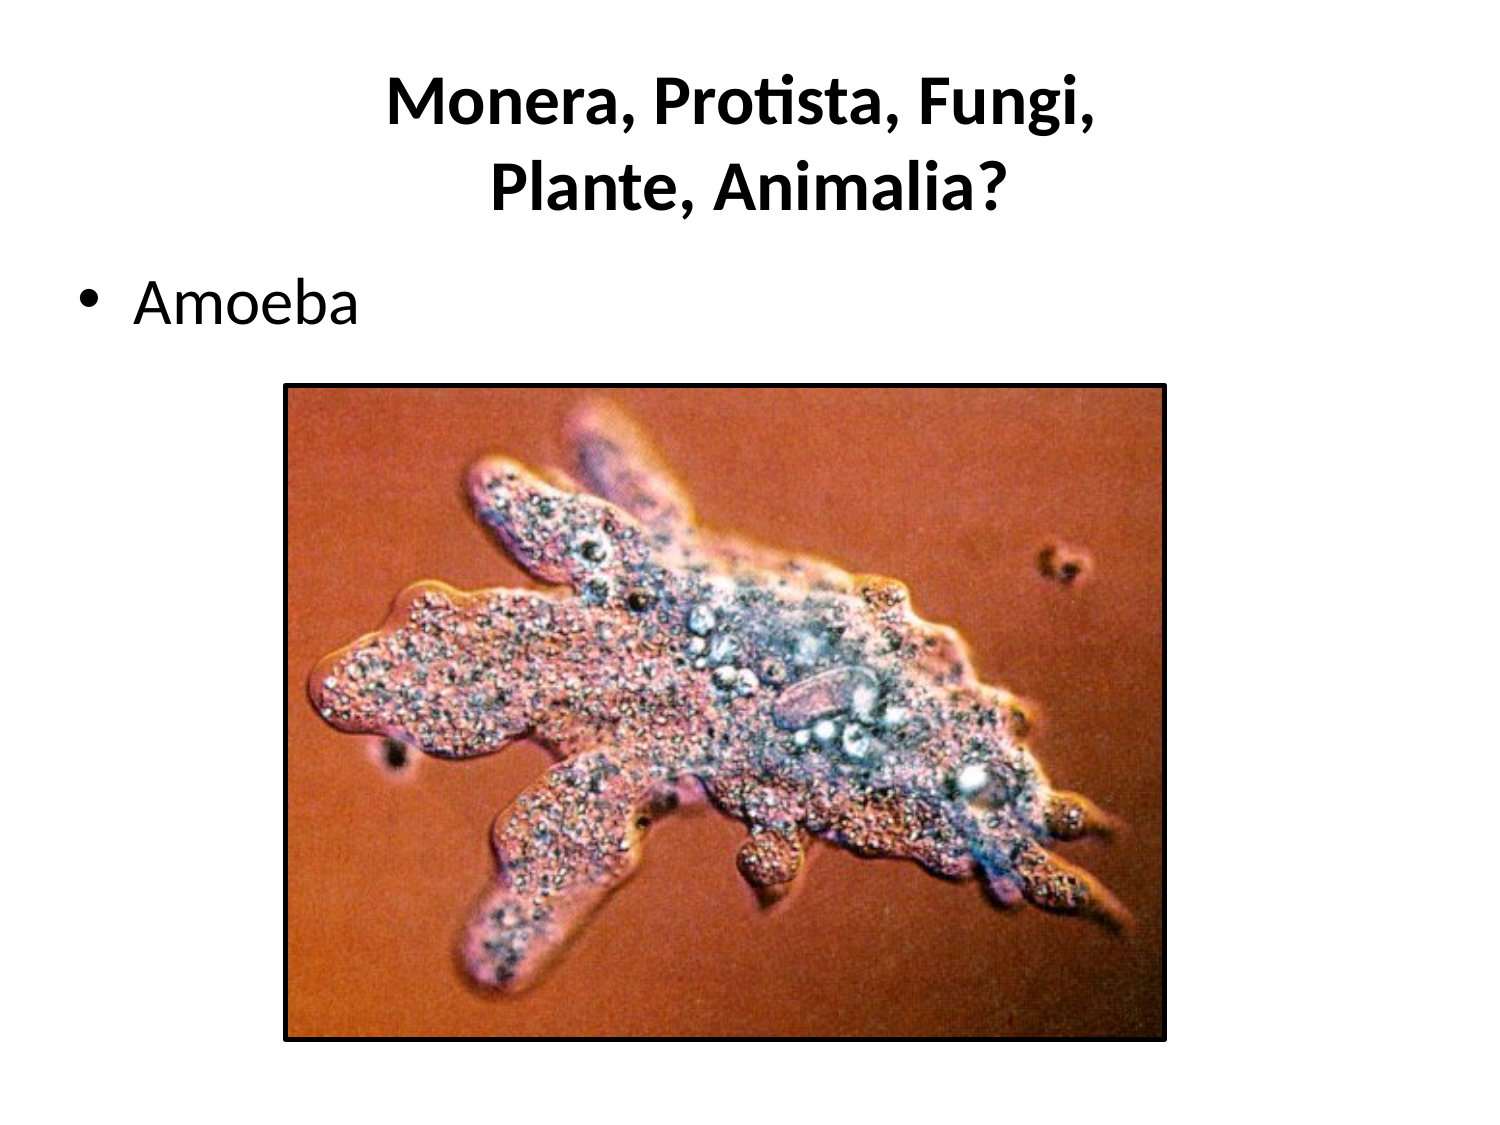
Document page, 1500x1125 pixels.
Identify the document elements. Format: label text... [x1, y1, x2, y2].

picture [287, 387, 1163, 1038]
title Monera, Protista, Fungi, Plante, Animalia? [75, 45, 1425, 233]
list Amoeba [62, 249, 1413, 993]
